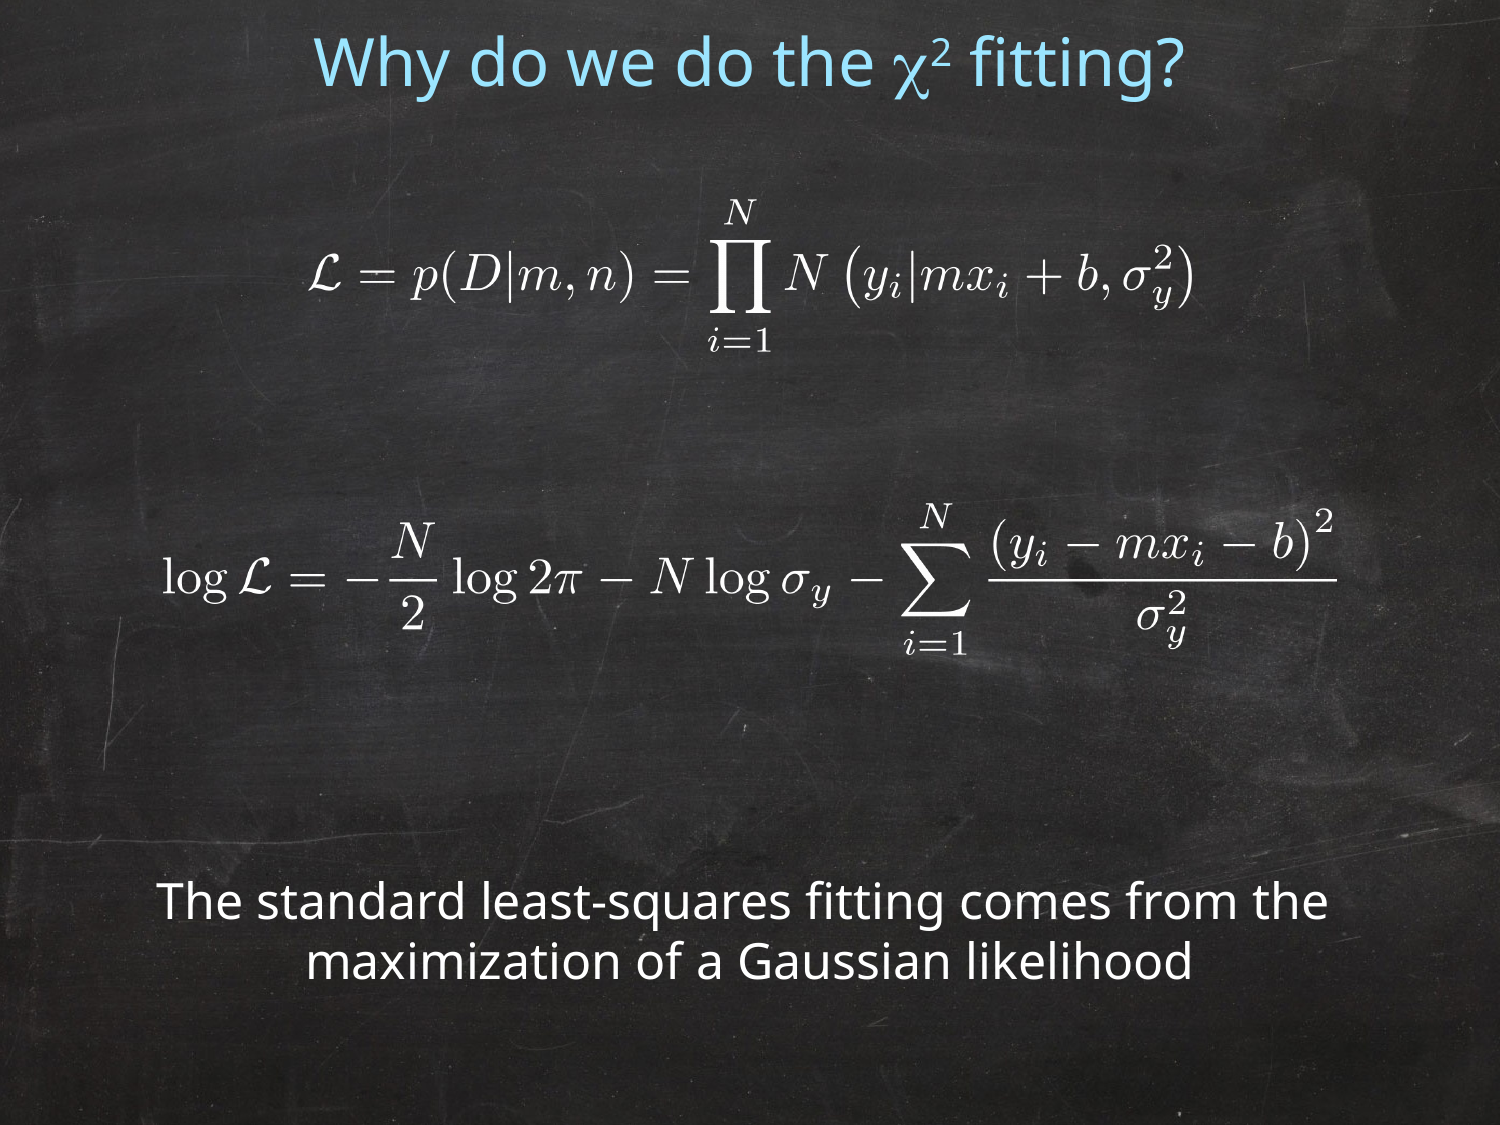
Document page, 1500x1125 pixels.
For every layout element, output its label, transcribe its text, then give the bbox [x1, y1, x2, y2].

picture [0, 0, 1500, 1125]
text_box The standard least-squares fitting comes from the maximization of a Gaussian likelihood [142, 862, 1358, 998]
text_box Why do we do the c2 fitting? [298, 12, 1201, 108]
